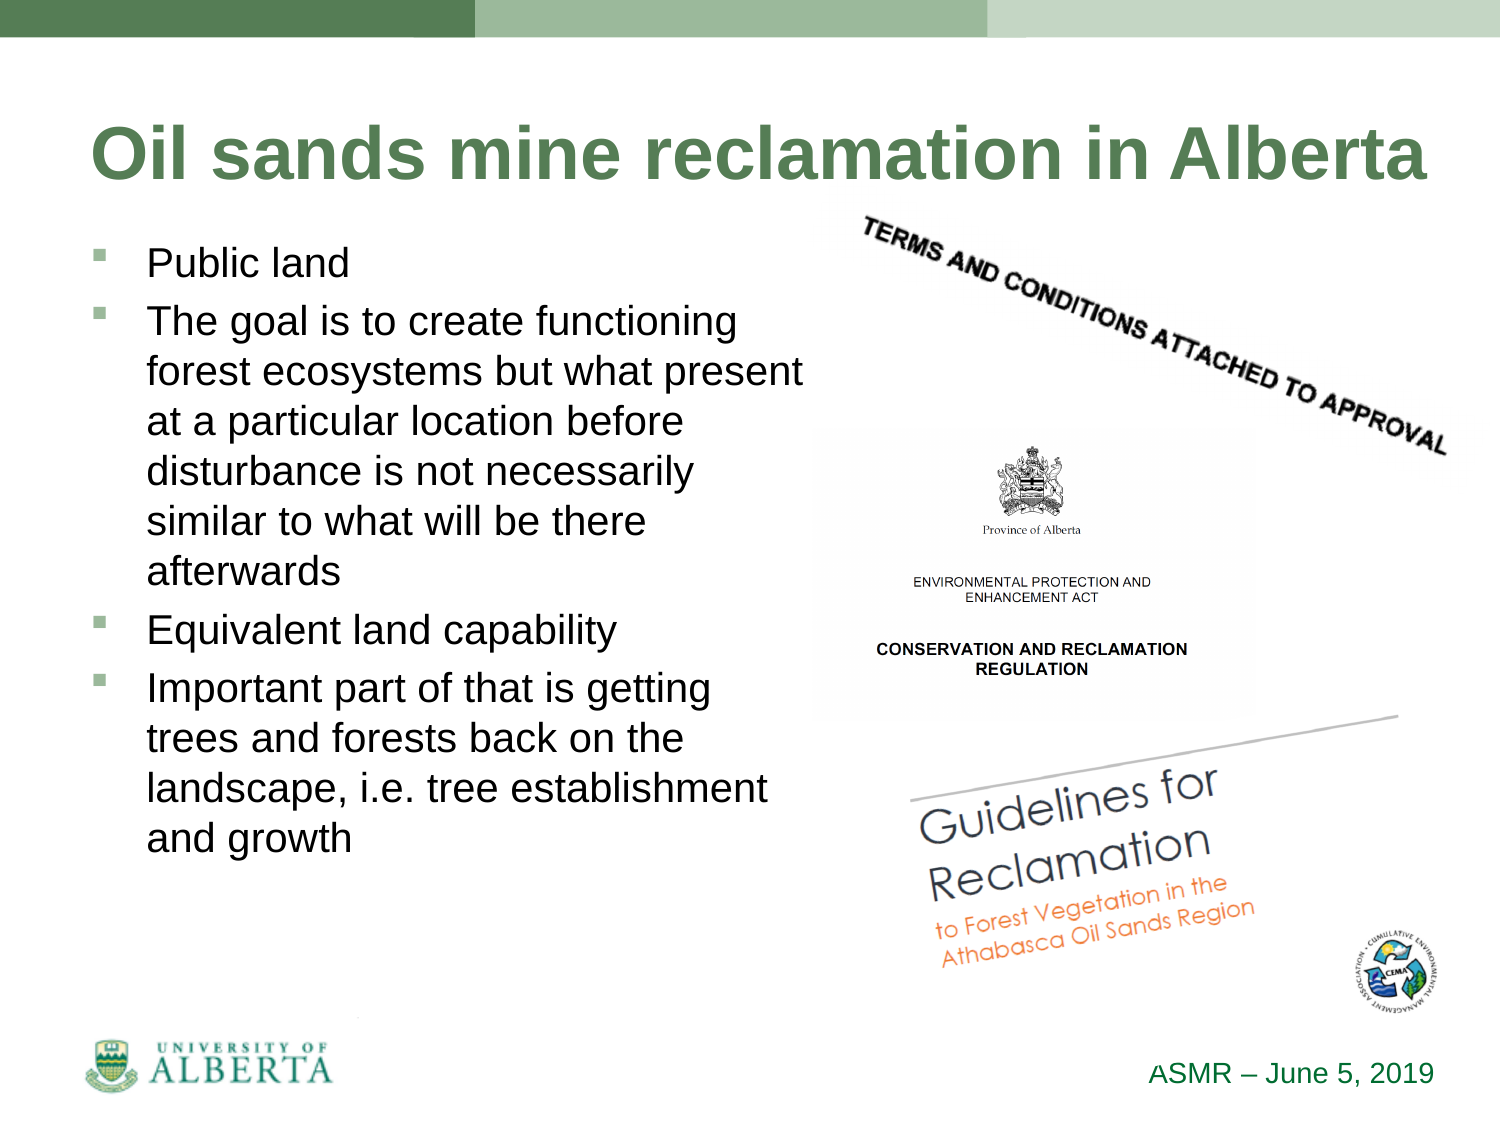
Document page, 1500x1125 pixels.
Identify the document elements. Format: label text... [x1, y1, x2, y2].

picture [797, 250, 1499, 493]
title Oil sands mine reclamation in Alberta [75, 50, 1472, 250]
list Public land The goal is to create functioning forest ecosystems but what present at a particular location before disturbance is not necessarily similar to what will be there afterwards Equivalent land capability Important part of that is getting trees and forests back on the landscape, i.e. tree establishment and growth [75, 228, 827, 1005]
picture [812, 427, 1257, 721]
picture [880, 729, 1470, 1061]
picture [61, 1017, 359, 1110]
